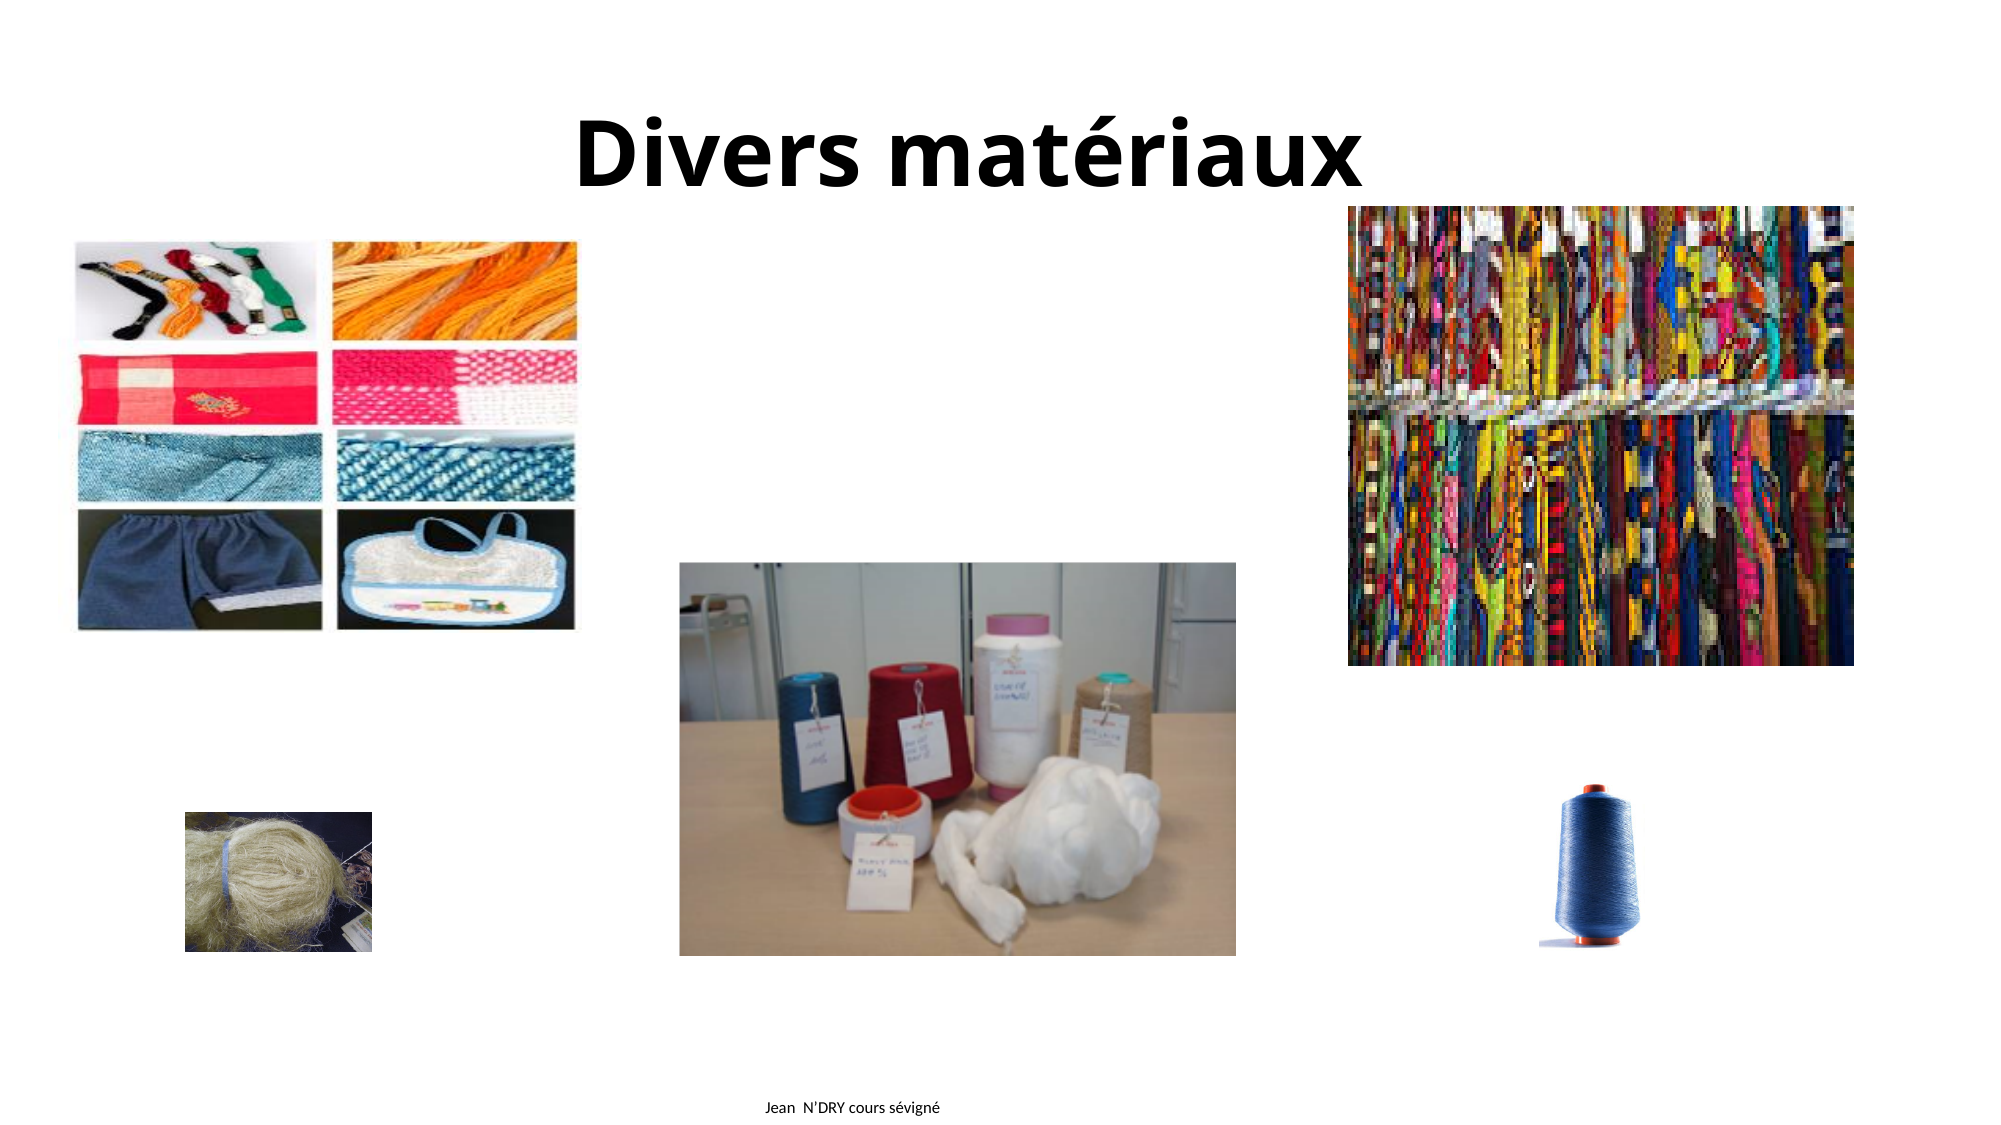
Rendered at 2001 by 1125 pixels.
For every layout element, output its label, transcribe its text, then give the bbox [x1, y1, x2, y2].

picture [185, 812, 374, 953]
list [1348, 206, 1854, 666]
text_box Jean N’DRY cours sévigné [750, 1088, 956, 1125]
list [58, 239, 582, 633]
title Divers matériaux [25, 59, 1888, 254]
picture [678, 561, 1236, 956]
picture [1539, 774, 1647, 953]
